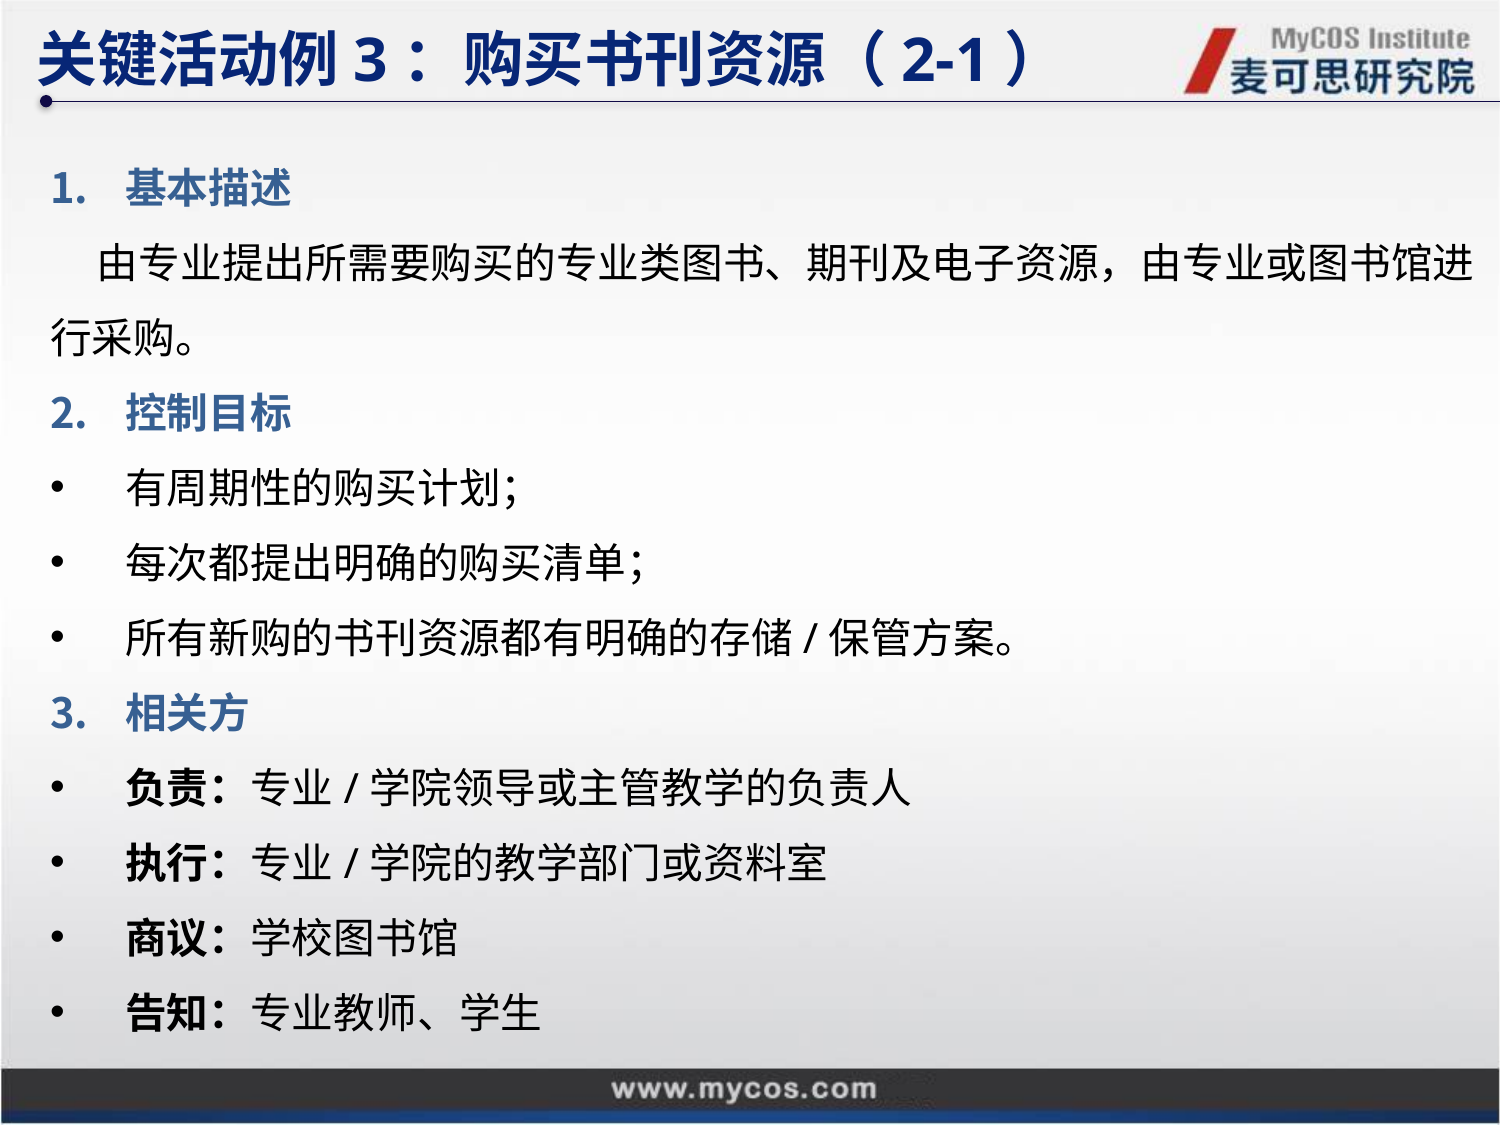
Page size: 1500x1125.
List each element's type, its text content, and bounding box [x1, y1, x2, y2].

text_box 基本描述 由专业提出所需要购买的专业类图书、期刊及电子资源，由专业或图书馆进行采购。 控制目标 有周期性的购买计划； 每次都提出明确的购买清单； 所有新购的书刊资源都有明确的存储/保管方案。 相关方 负责：专业/学院领导或主管教学的负责人 执行：专业/学院的教学部门或资料室 商议：学校图书馆 告知：专业教师、学生 [35, 129, 1500, 1044]
picture [0, 0, 1500, 1125]
text_box 关键活动例3：购买书刊资源（2-1） [36, 20, 1203, 94]
